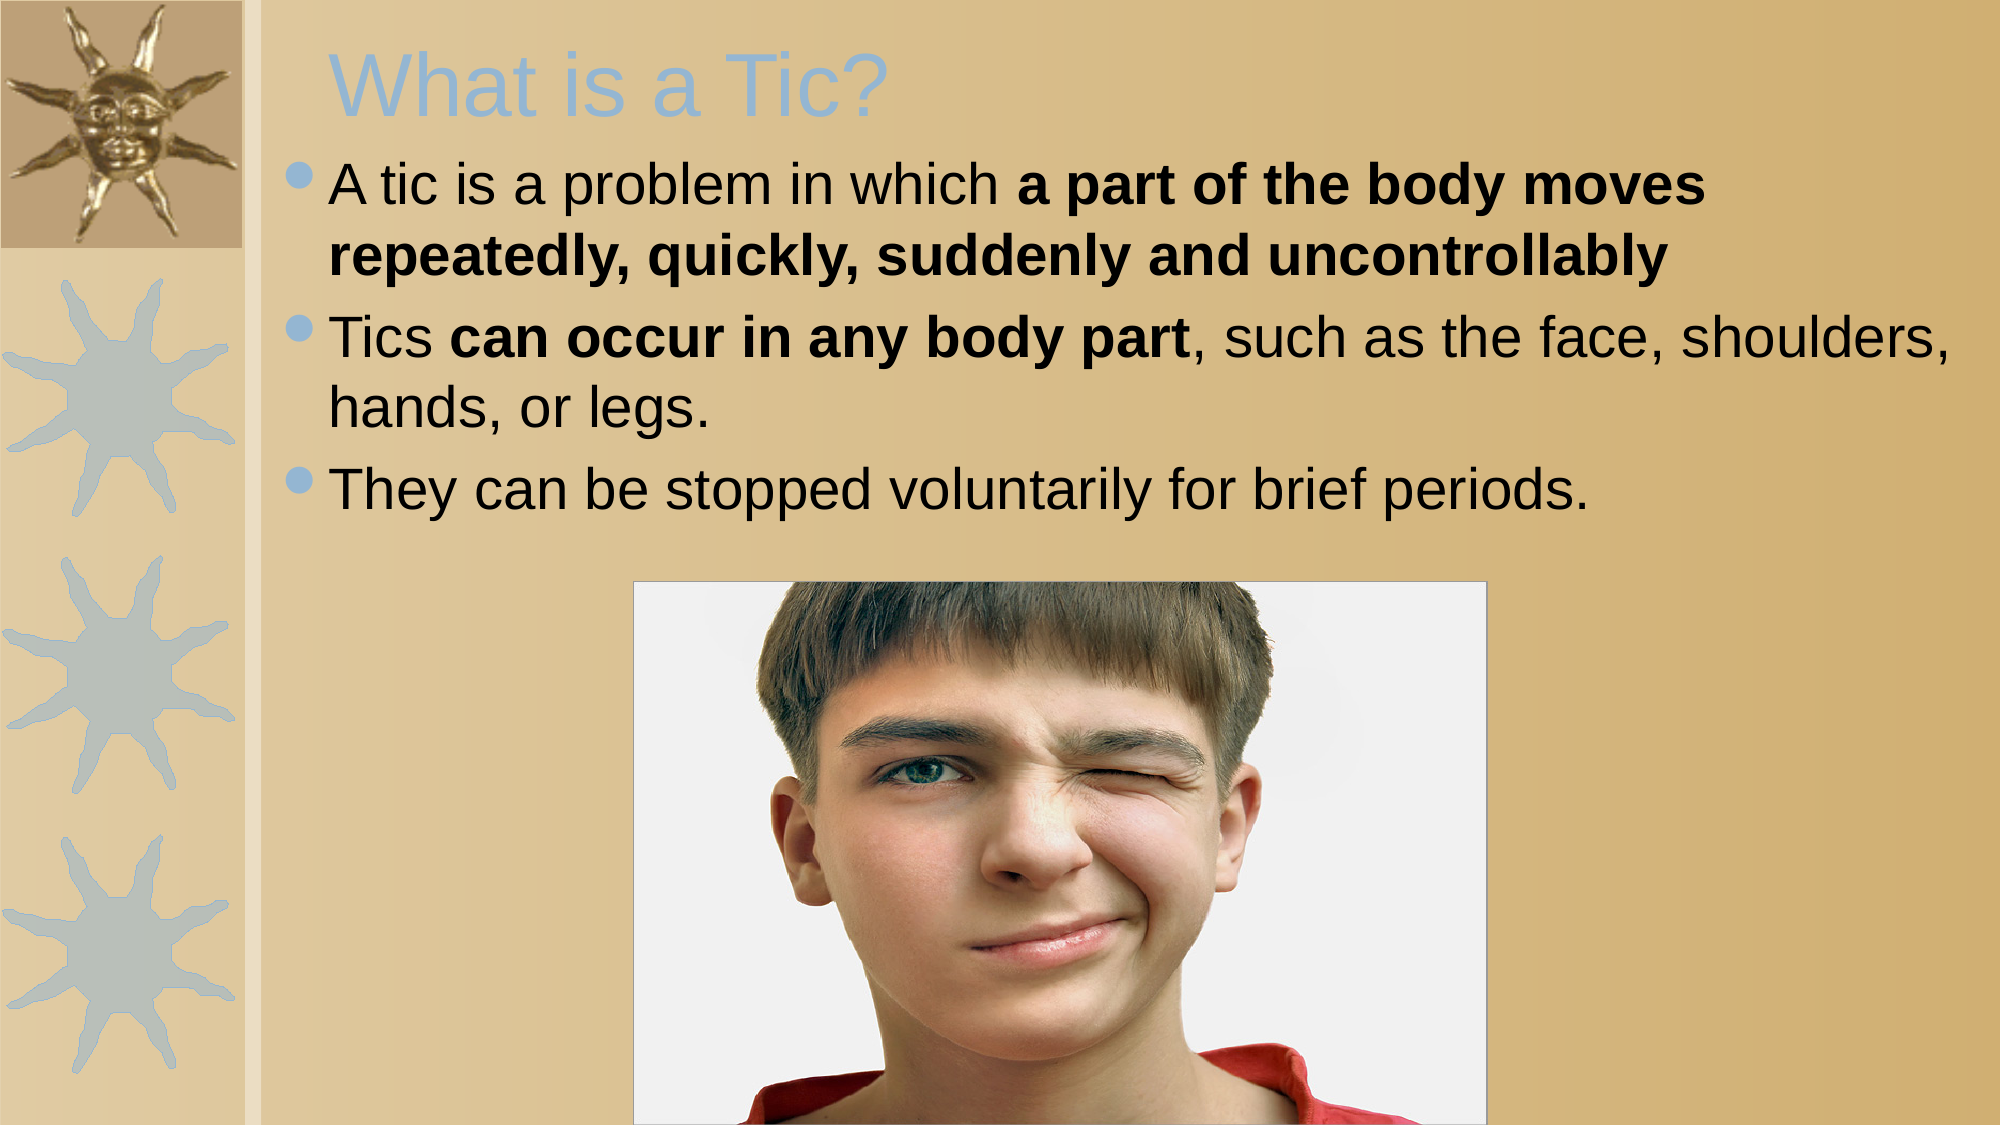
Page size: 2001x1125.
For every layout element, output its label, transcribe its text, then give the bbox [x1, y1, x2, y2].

list A tic is a problem in which a part of the body moves repeatedly, quickly, suddenly and uncontrollably Tics can occur in any body part, such as the face, shoulders, hands, or legs. They can be stopped voluntarily for brief periods. [253, 139, 2000, 1025]
picture [1, 1, 242, 248]
picture [633, 581, 1488, 1125]
title What is a Tic? [313, 0, 1954, 139]
